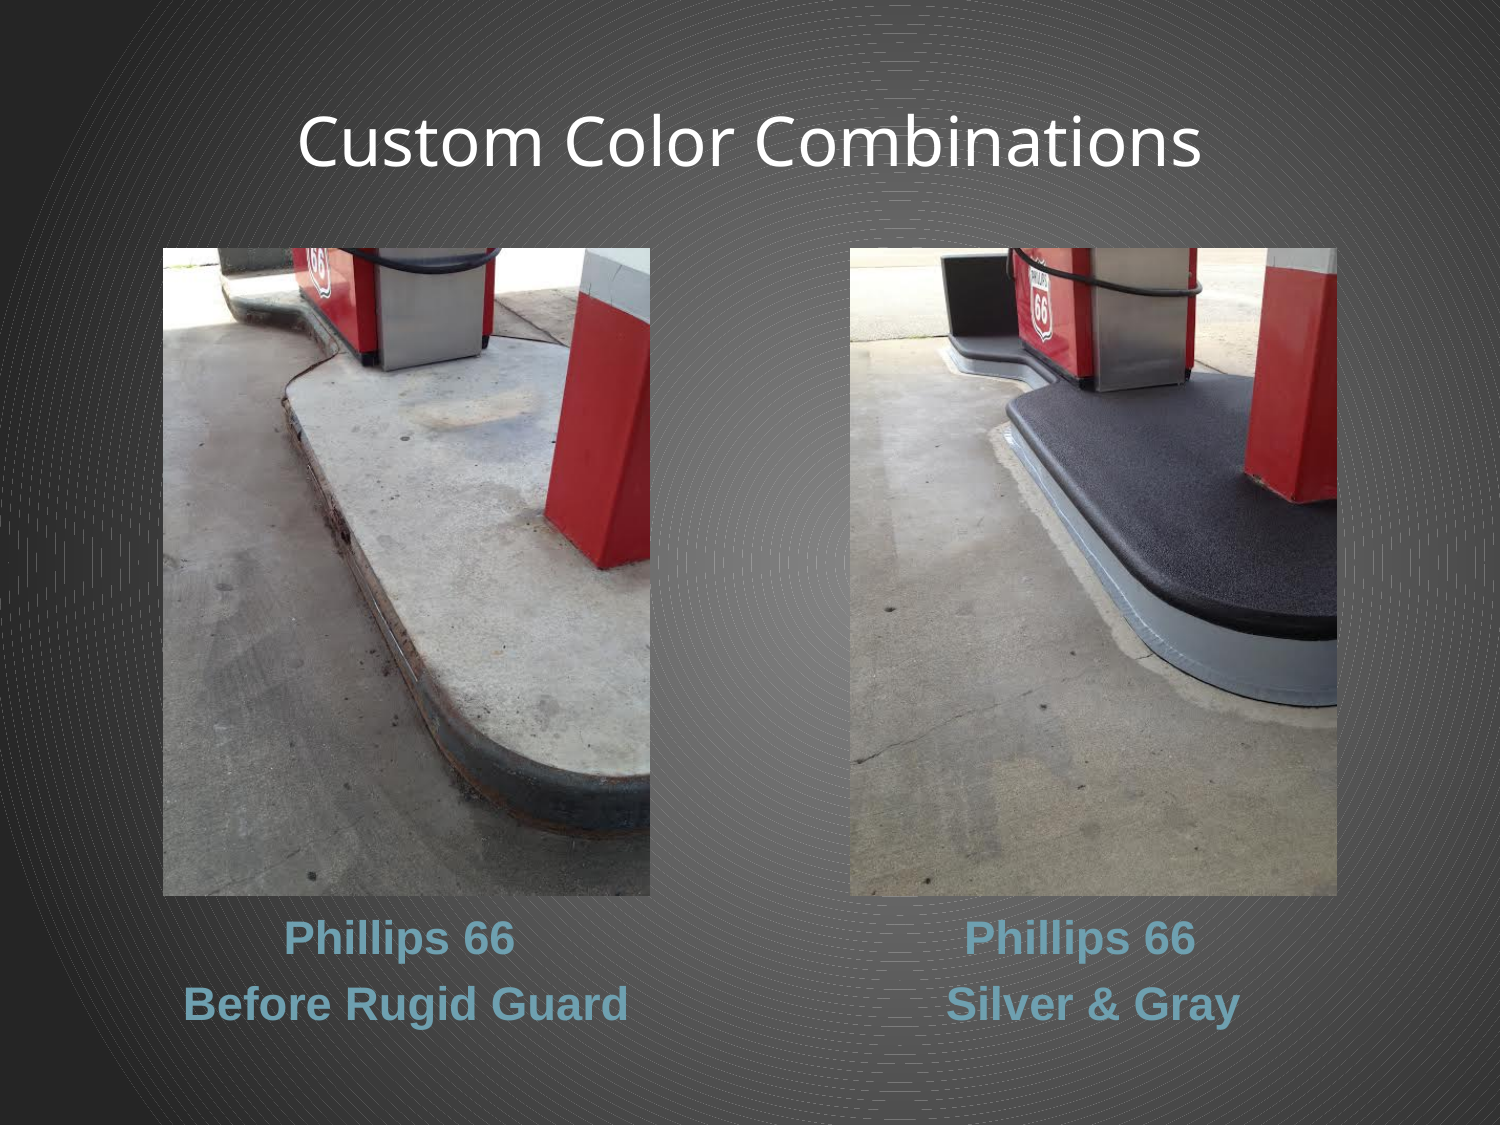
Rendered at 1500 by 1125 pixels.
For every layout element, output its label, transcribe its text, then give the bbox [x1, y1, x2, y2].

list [163, 248, 650, 896]
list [850, 248, 1337, 896]
list Phillips 66 Before Rugid Guard [75, 900, 738, 1038]
list Phillips 66 Silver & Gray [761, 900, 1425, 1038]
title Custom Color Combinations [75, 44, 1425, 233]
